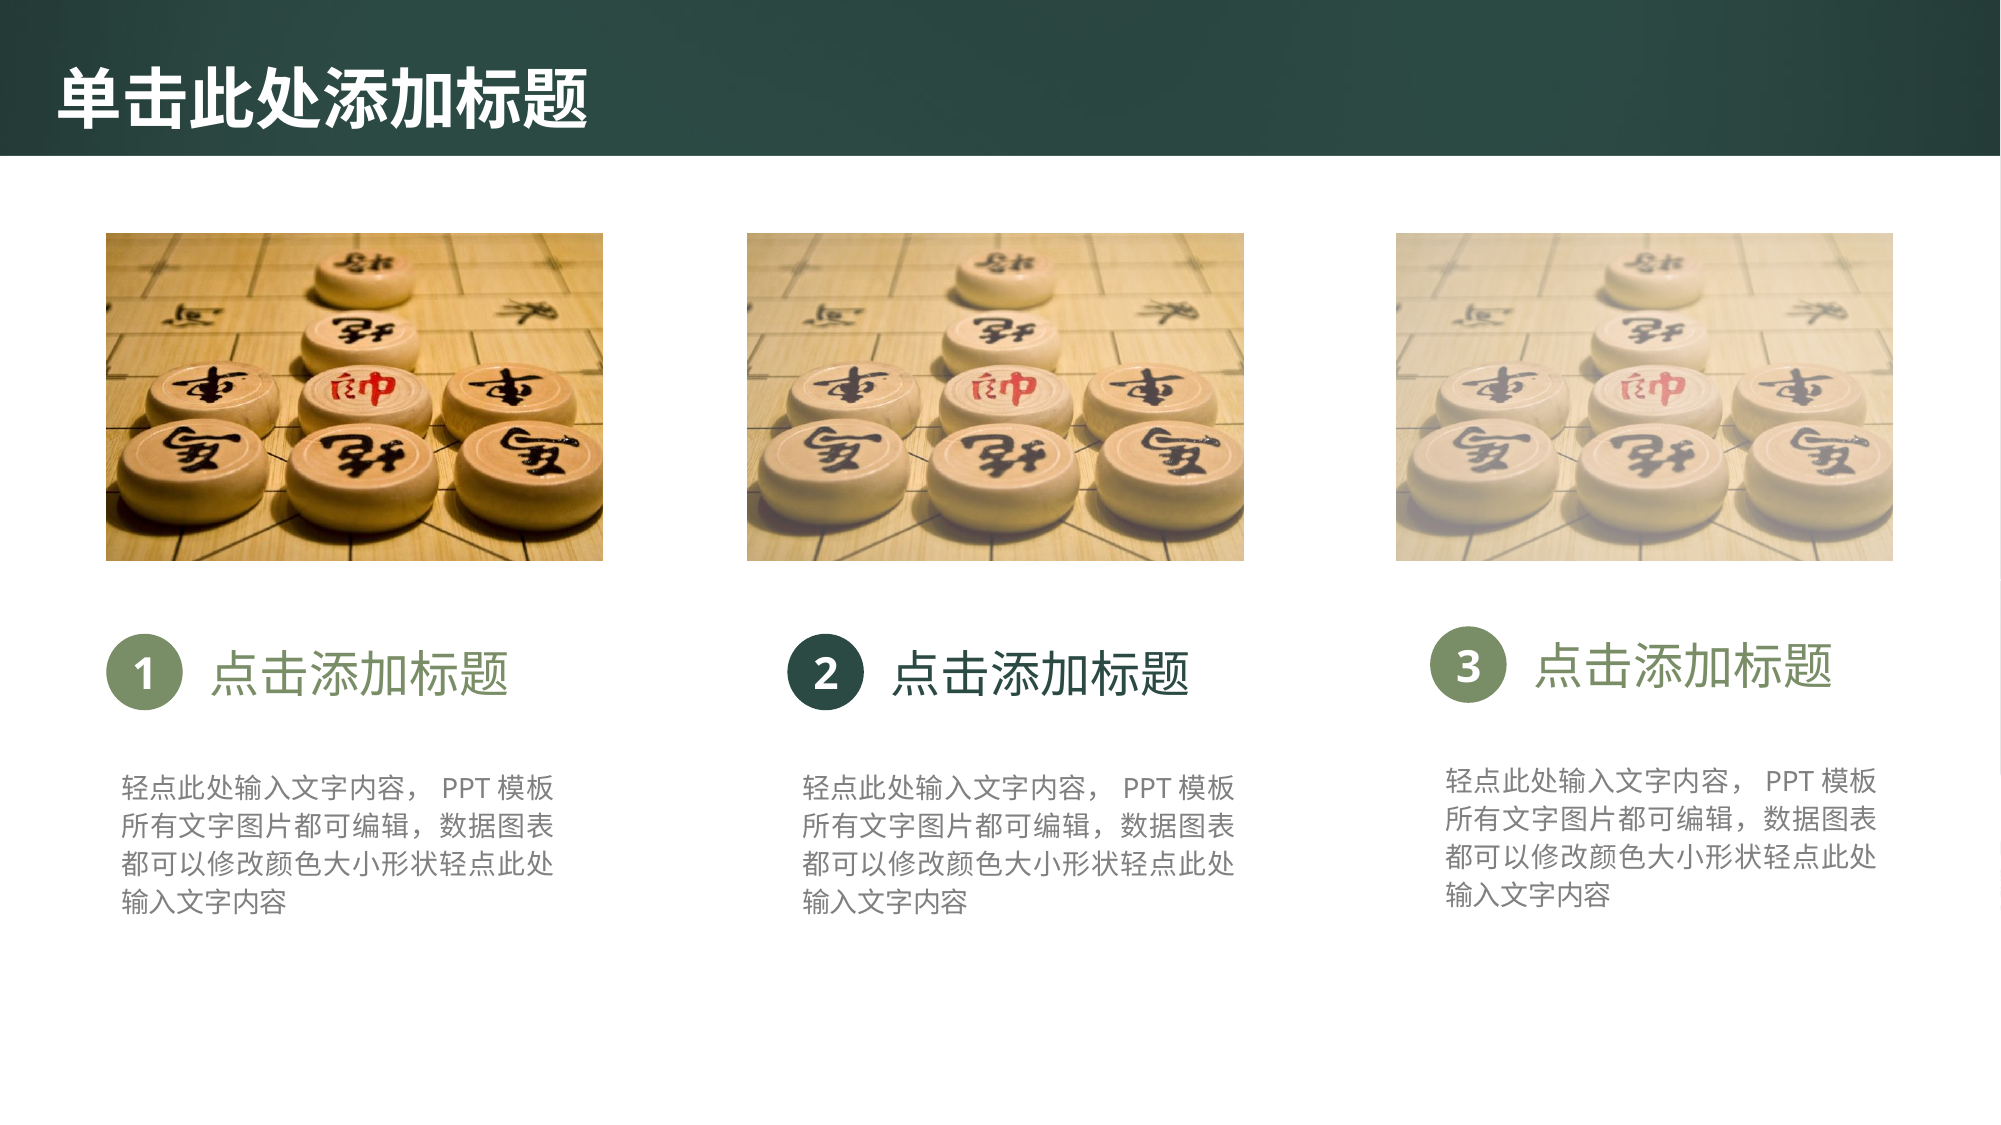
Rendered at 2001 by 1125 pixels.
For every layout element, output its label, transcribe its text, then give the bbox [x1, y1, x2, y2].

title 单击此处添加标题 [40, 48, 1766, 156]
picture [106, 233, 603, 561]
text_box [1430, 626, 1893, 959]
picture [747, 233, 1244, 562]
picture [0, 0, 2001, 1125]
picture [1396, 233, 1893, 561]
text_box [106, 633, 569, 966]
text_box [787, 633, 1250, 966]
